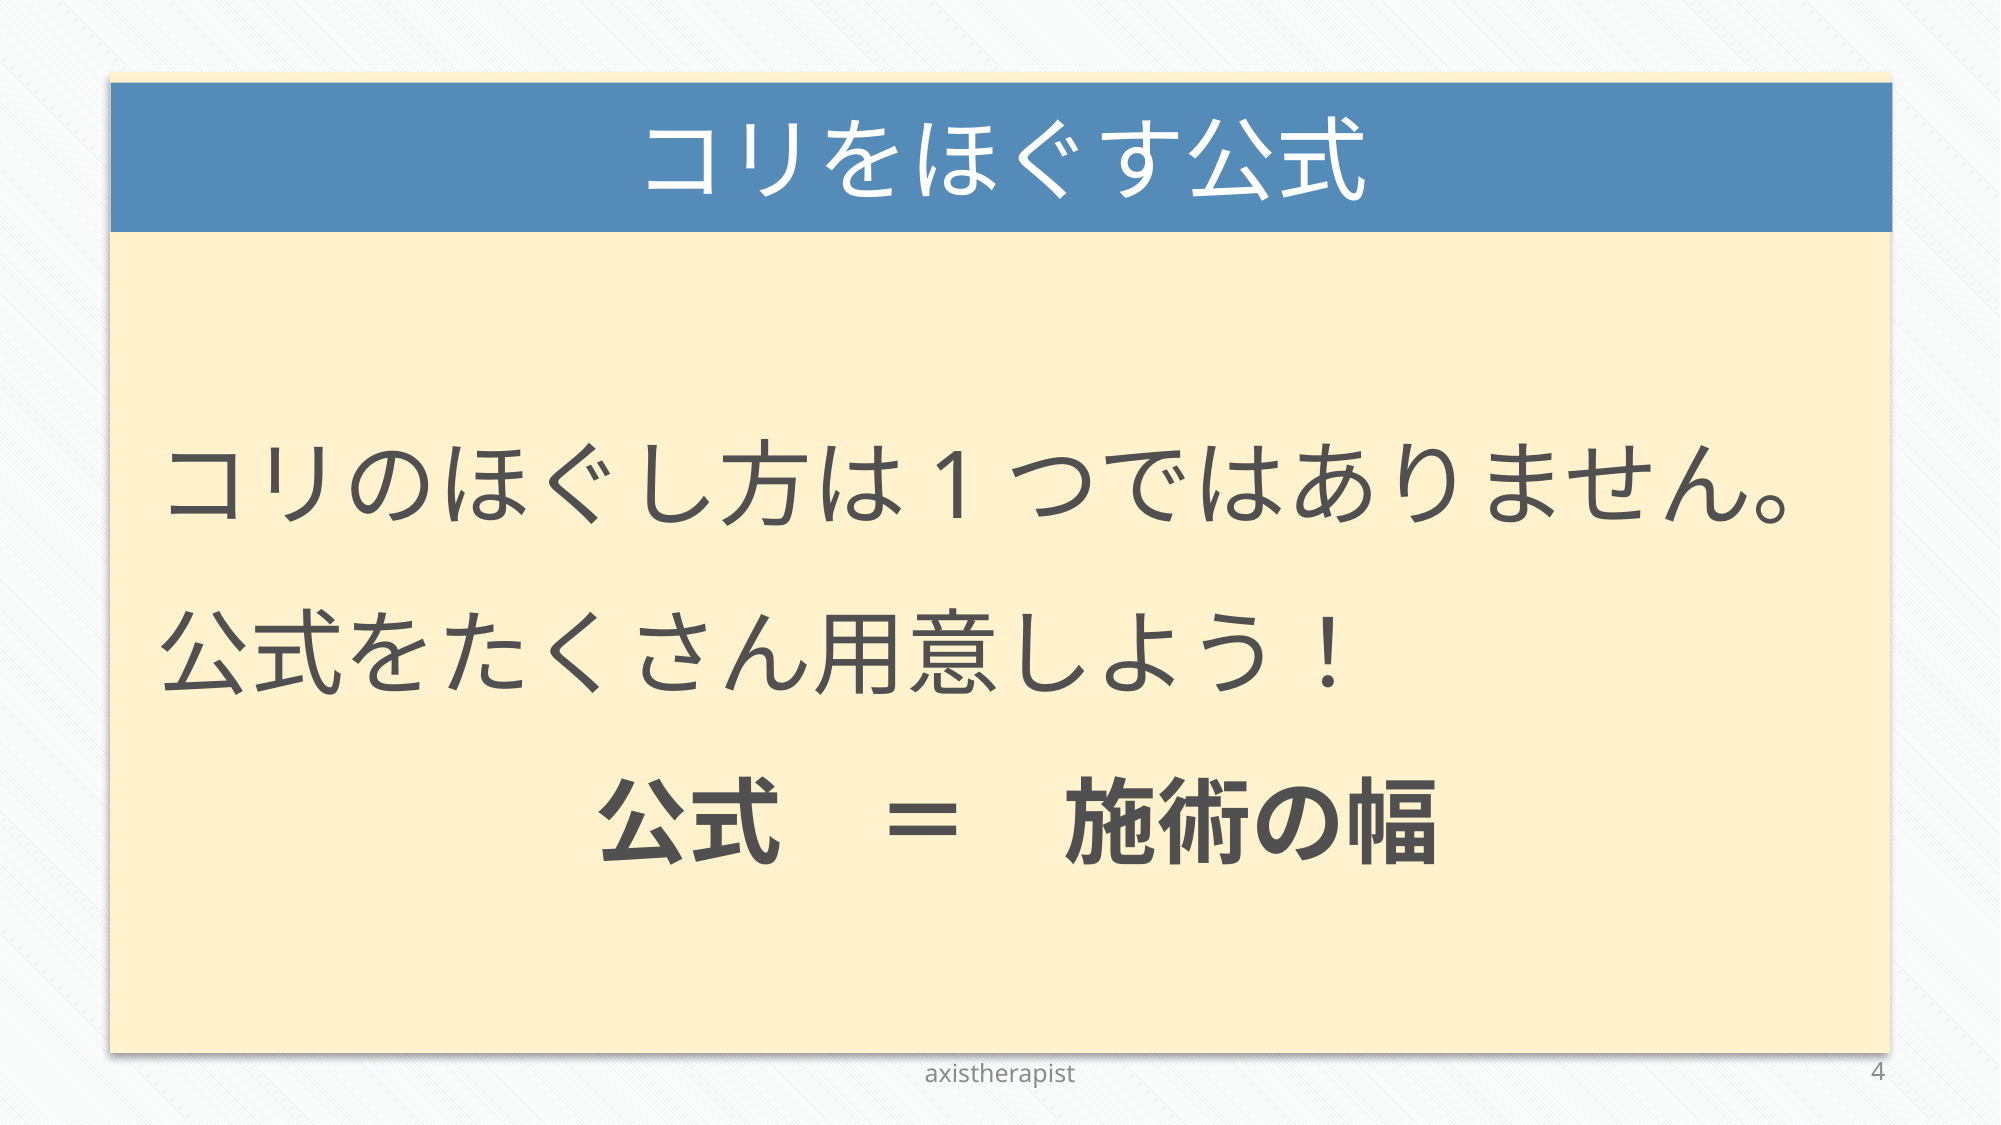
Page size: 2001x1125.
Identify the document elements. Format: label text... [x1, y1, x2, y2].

title コリをほぐす公式 [110, 82, 1893, 232]
slide_number 3 [1433, 1042, 1901, 1103]
footer axistherapist [683, 1042, 1317, 1103]
text_box コリのほぐし方は1つではありません。 公式をたくさん用意しよう！ 公式 ＝ 施術の幅 [156, 280, 1878, 963]
